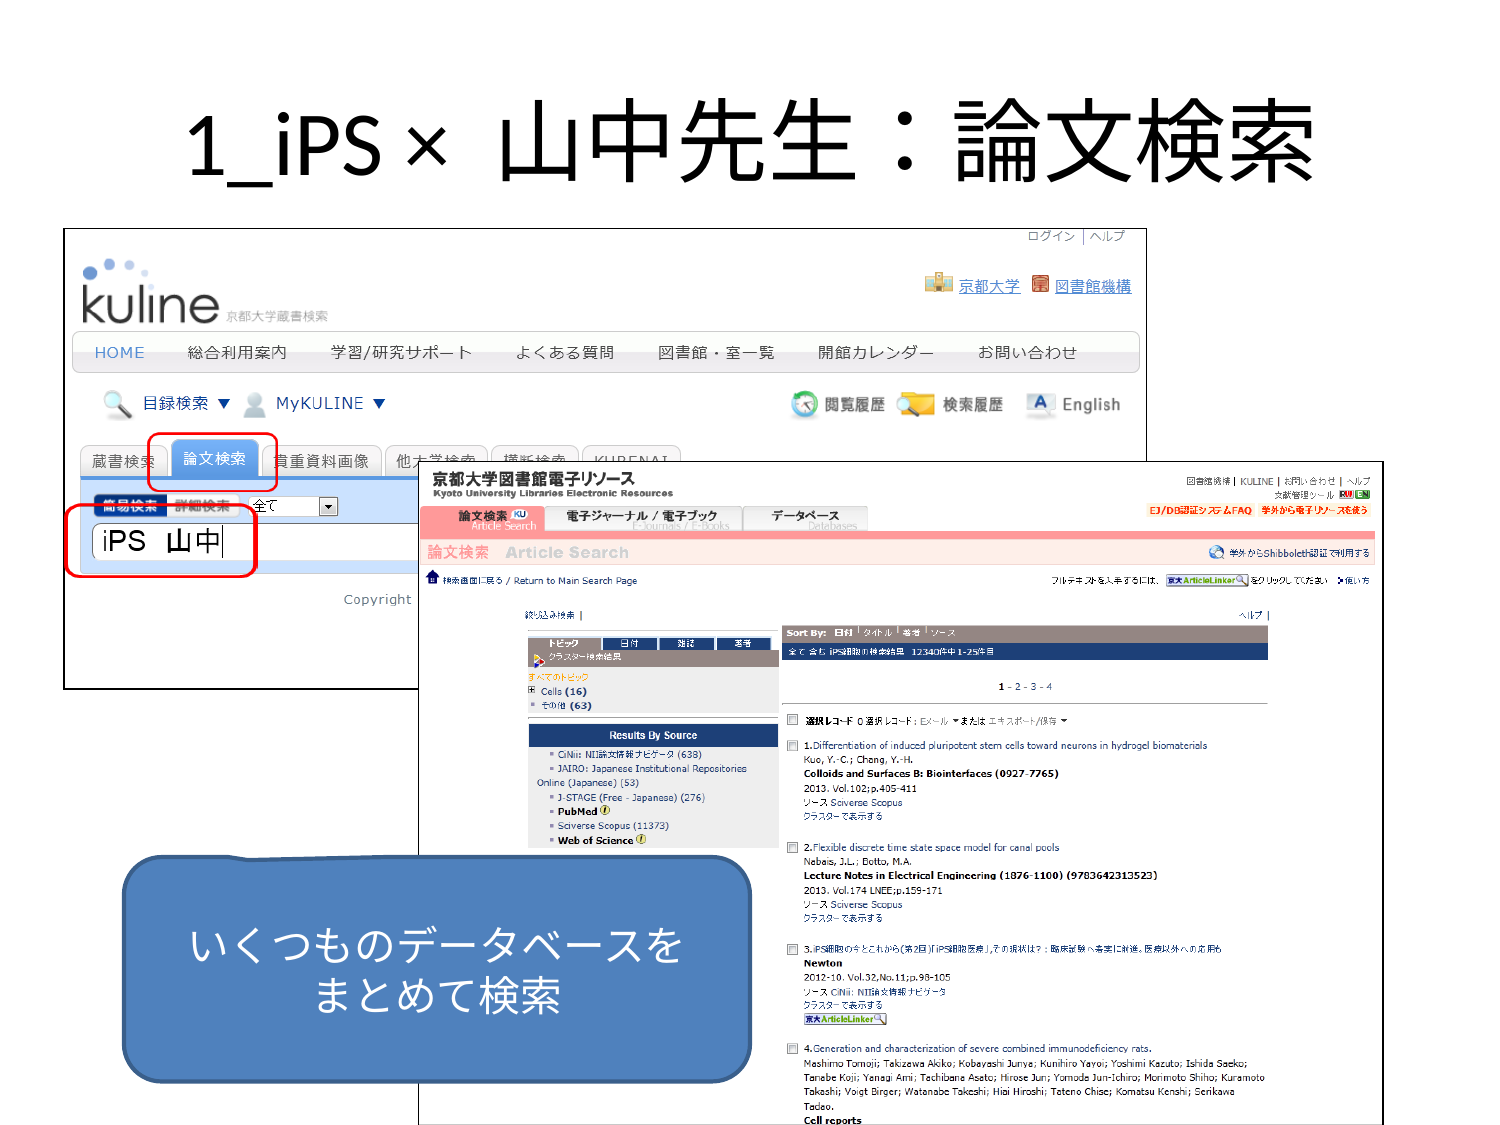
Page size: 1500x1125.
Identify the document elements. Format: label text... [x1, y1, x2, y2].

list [64, 503, 259, 579]
title 1_iPS × 山中先生：論文検索 [75, 45, 1425, 233]
text_box いくつものデータベースを まとめて検索 [121, 854, 413, 1084]
picture [64, 228, 1383, 1125]
